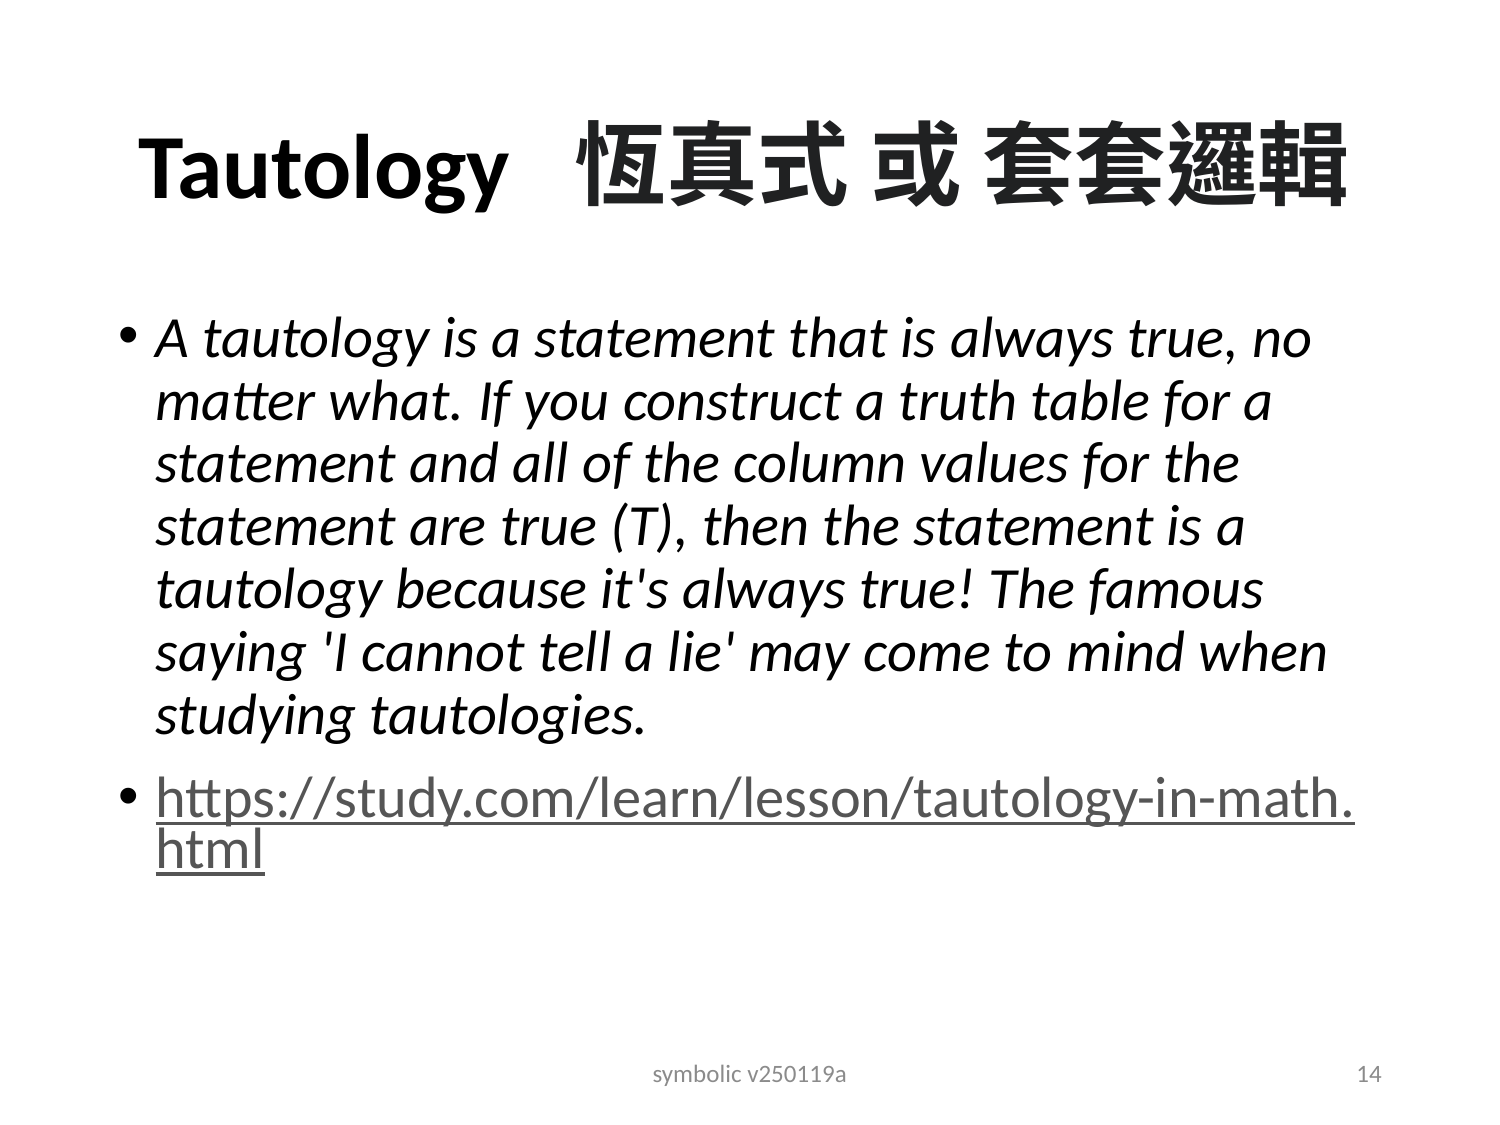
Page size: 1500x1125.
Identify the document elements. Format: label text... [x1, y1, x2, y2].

footer symbolic v250119a [496, 1042, 1004, 1103]
slide_number 14 [1059, 1042, 1397, 1103]
title Tautology 恆真式 或 套套邏輯 [103, 59, 1397, 278]
list A tautology is a statement that is always true, no matter what. If you construct a truth table for a statement and all of the column values for the statement are true (T), then the statement is a tautology because it's always true! The famous saying 'I cannot tell a lie' may come to mind when studying tautologies. https://study.com/learn/lesson/tautology-in-math.html [103, 299, 1397, 1014]
